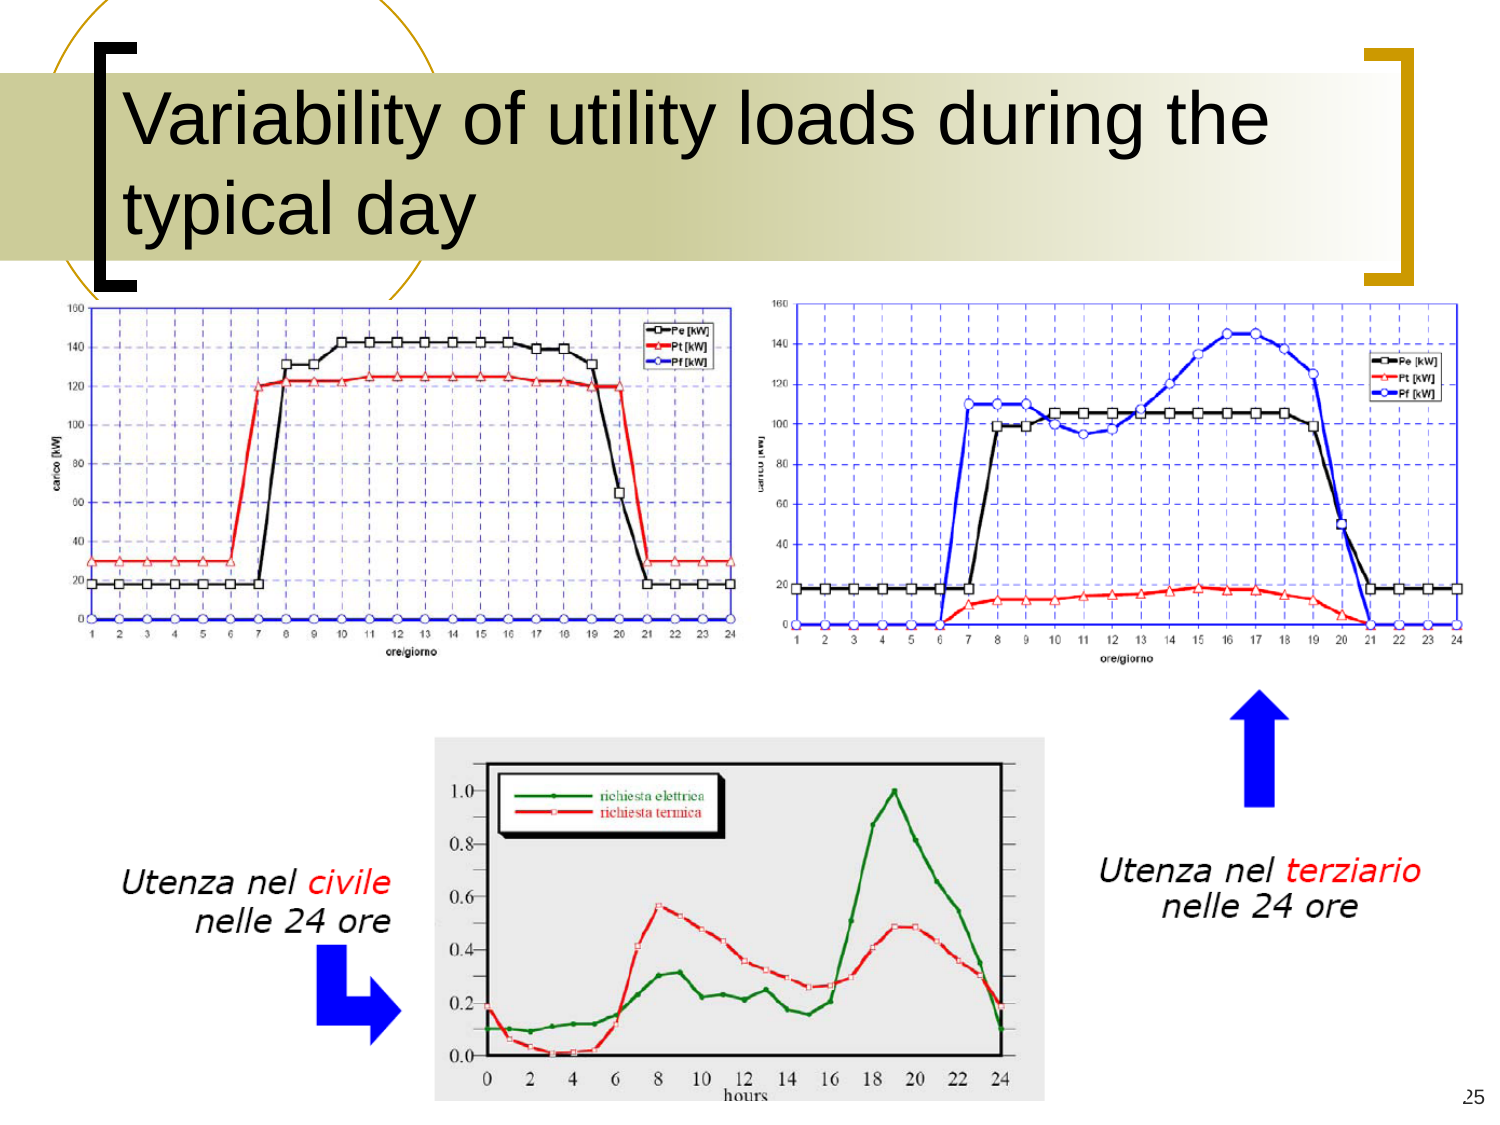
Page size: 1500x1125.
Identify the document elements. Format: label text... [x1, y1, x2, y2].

slide_number 25 [1434, 1076, 1500, 1125]
picture [45, 300, 1468, 1101]
title Variability of utility loads during the typical day [107, 62, 1458, 233]
